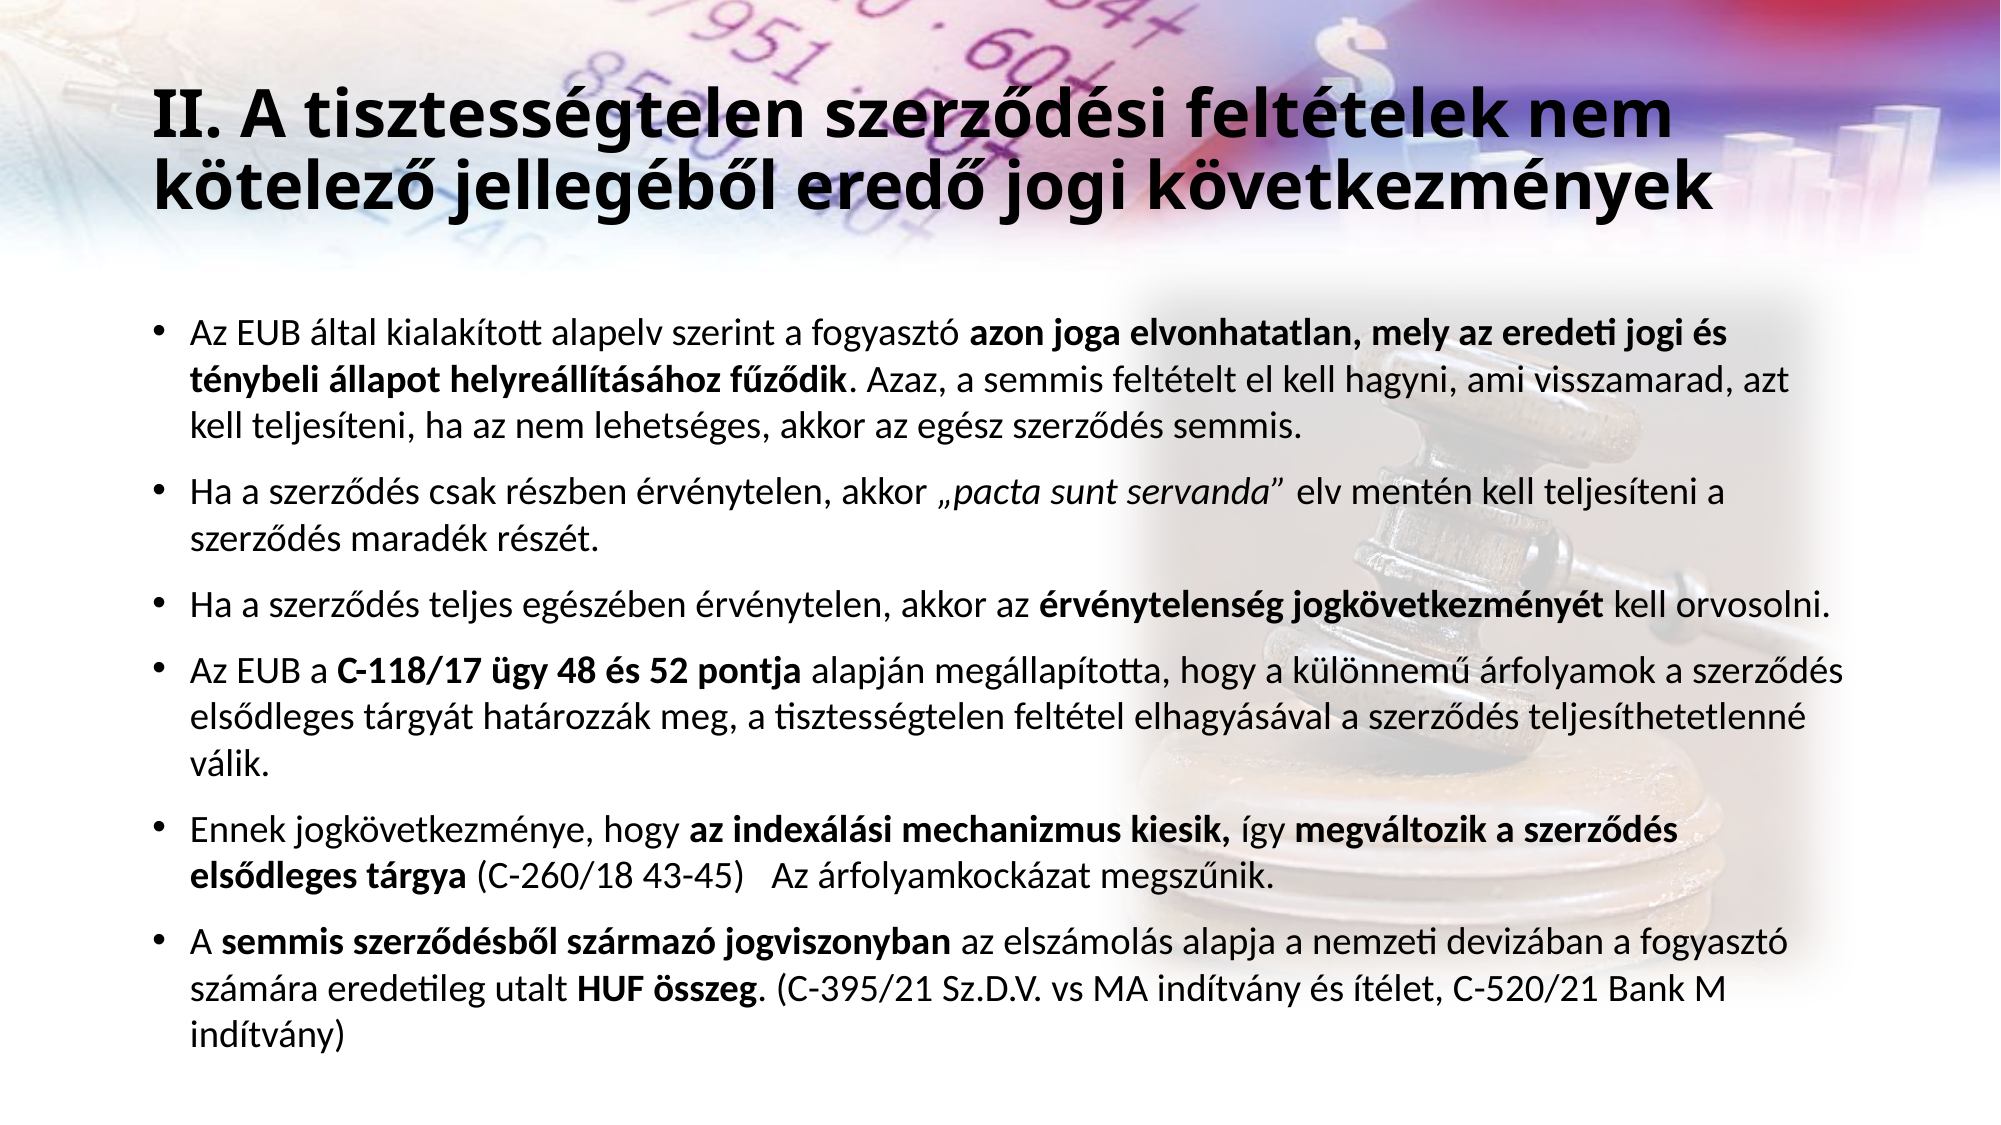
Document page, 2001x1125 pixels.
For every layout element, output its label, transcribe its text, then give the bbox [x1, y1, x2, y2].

title II. A tisztességtelen szerződési feltételek nem kötelező jellegéből eredő jogi következmények [137, 59, 1863, 244]
list Az EUB által kialakított alapelv szerint a fogyasztó azon joga elvonhatatlan, mely az eredeti jogi és ténybeli állapot helyreállításához fűződik. Azaz, a semmis feltételt el kell hagyni, ami visszamarad, azt kell teljesíteni, ha az nem lehetséges, akkor az egész szerződés semmis. Ha a szerződés csak részben érvénytelen, akkor „pacta sunt servanda” elv mentén kell teljesíteni a szerződés maradék részét. Ha a szerződés teljes egészében érvénytelen, akkor az érvénytelenség jogkövetkezményét kell orvosolni. Az EUB a C-118/17 ügy 48 és 52 pontja alapján megállapította, hogy a különnemű árfolyamok a szerződés elsődleges tárgyát határozzák meg, a tisztességtelen feltétel elhagyásával a szerződés teljesíthetetlenné válik. Ennek jogkövetkezménye, hogy az indexálási mechanizmus kiesik, így megváltozik a szerződés elsődleges tárgya (C-260/18 43-45) Az árfolyamkockázat megszűnik. A semmis szerződésből származó jogviszonyban az elszámolás alapja a nemzeti devizában a fogyasztó számára eredetileg utalt HUF összeg. (C-395/21 Sz.D.V. vs MA indítvány és ítélet, C-520/21 Bank M indítvány) [137, 299, 1863, 1079]
picture [0, 0, 2001, 1125]
